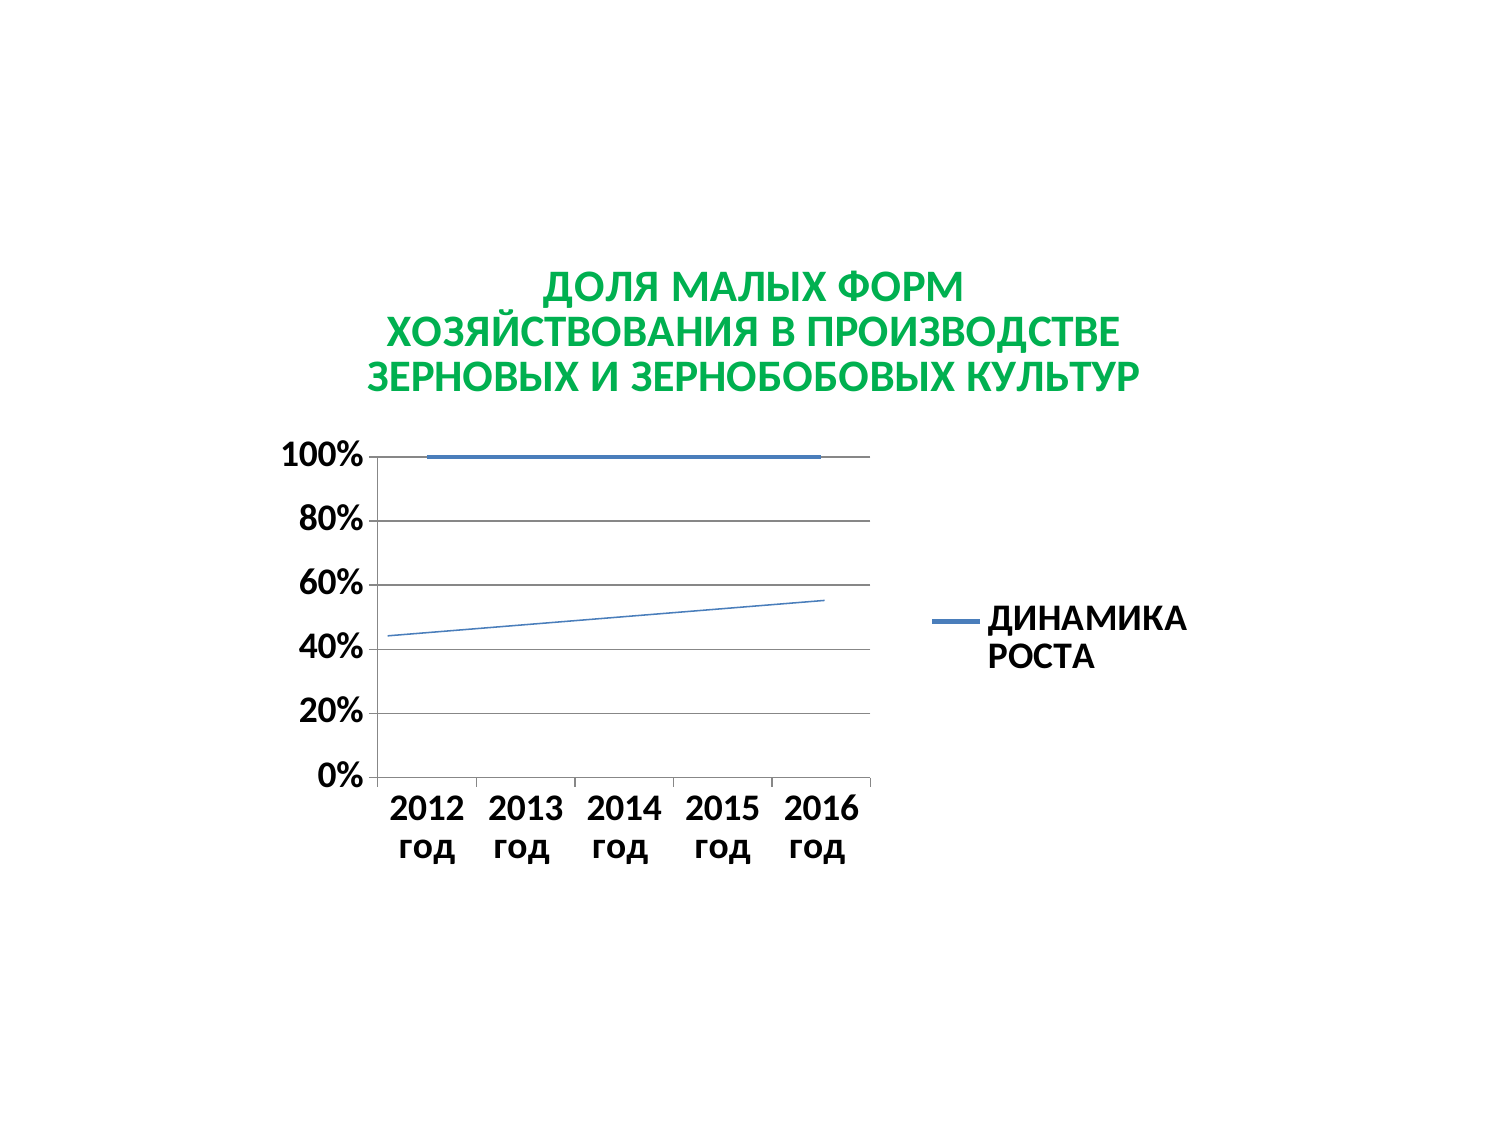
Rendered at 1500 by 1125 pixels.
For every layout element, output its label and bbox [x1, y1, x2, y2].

chart [253, 231, 1255, 899]
